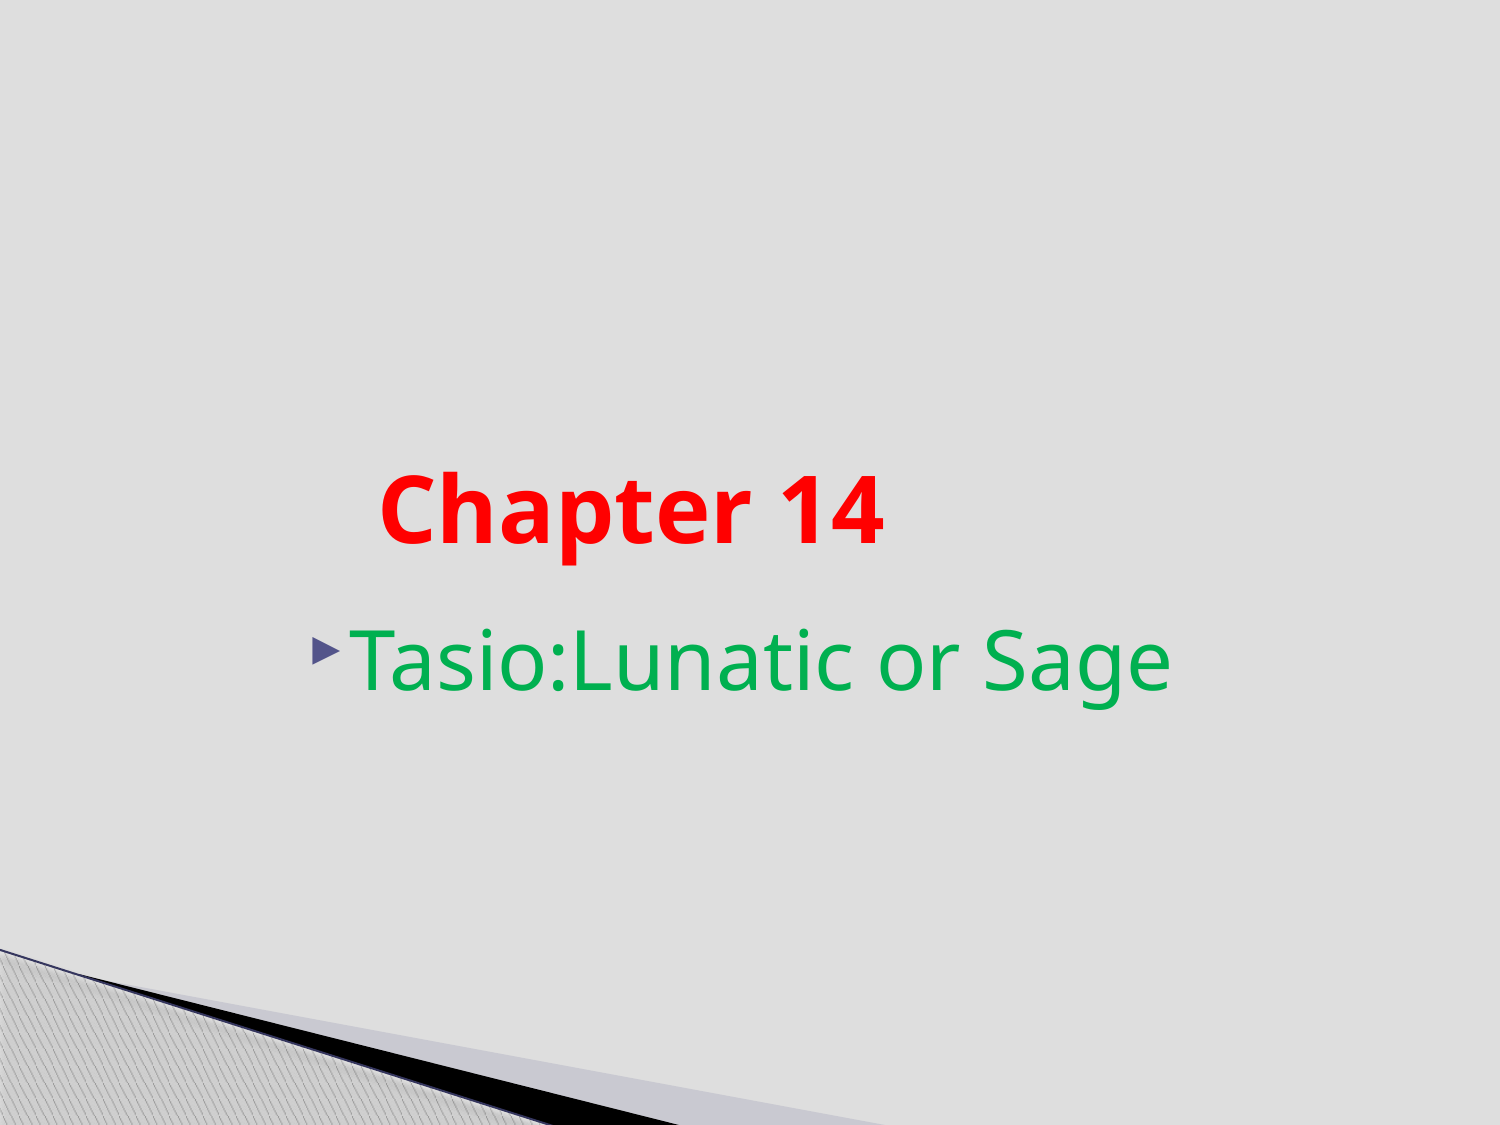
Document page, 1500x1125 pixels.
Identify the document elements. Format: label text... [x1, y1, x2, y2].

title Chapter 14 [362, 287, 1425, 725]
list Tasio:Lunatic or Sage [275, 600, 1425, 825]
